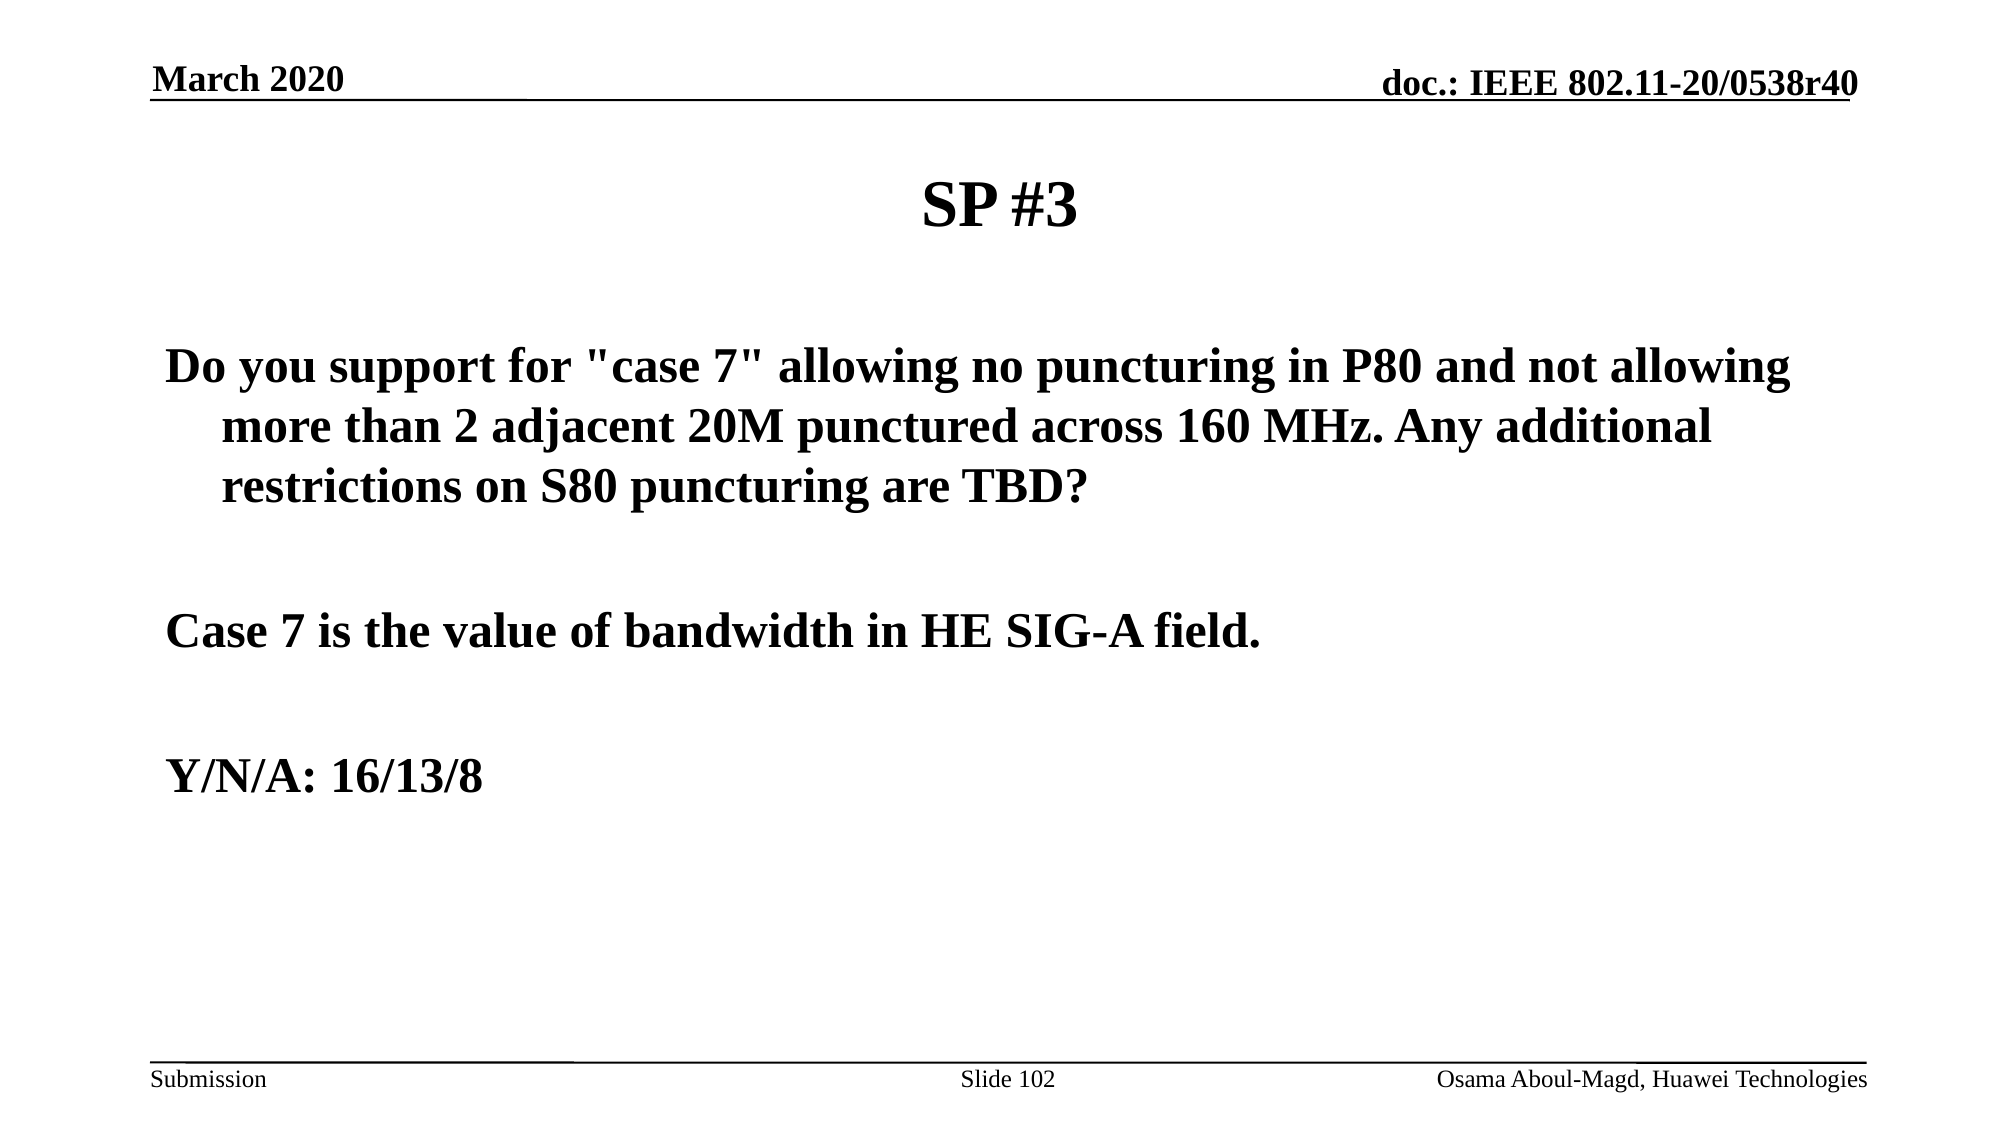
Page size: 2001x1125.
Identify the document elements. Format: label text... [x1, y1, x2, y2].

list Do you support for "case 7" allowing no puncturing in P80 and not allowing more than 2 adjacent 20M punctured across 160 MHz. Any additional restrictions on S80 puncturing are TBD? Case 7 is the value of bandwidth in HE SIG-A field. Y/N/A: 16/13/8 [149, 324, 1850, 1000]
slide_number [152, 54, 563, 100]
title SP #3 [149, 112, 1850, 288]
footer Osama Aboul-Magd, Huawei Technologies [1171, 1061, 1869, 1093]
slide_number Slide 102 [950, 1061, 1067, 1123]
